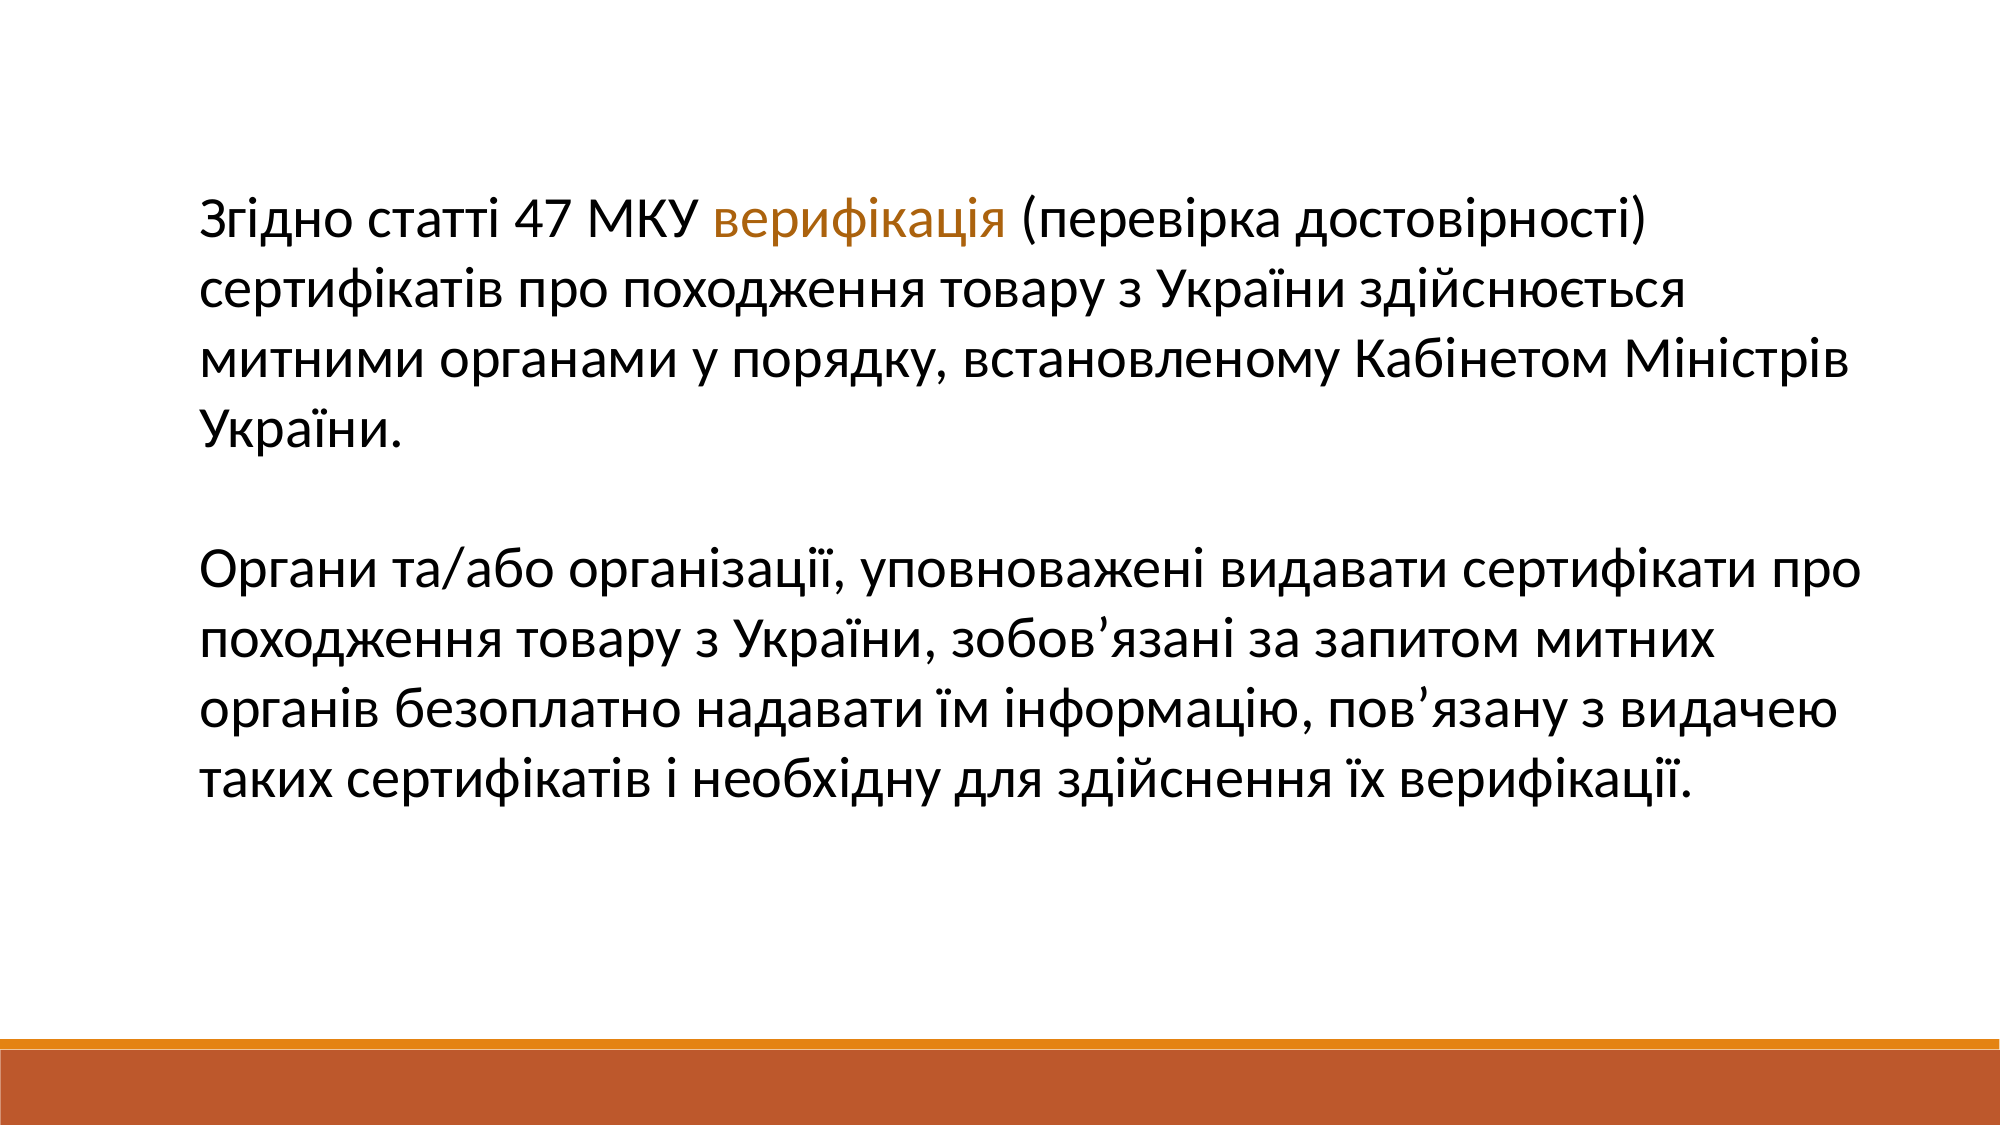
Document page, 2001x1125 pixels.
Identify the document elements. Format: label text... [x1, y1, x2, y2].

text_box Згідно статті 47 МКУ верифікація (перевірка достовірності) сертифікатів про походження товару з України здійснюється митними органами у порядку, встановленому Кабінетом Міністрів України. Органи та/або організації, уповноважені видавати сертифікати про походження товару з України, зобов’язані за запитом митних органів безоплатно надавати їм інформацію, пов’язану з видачею таких сертифікатів і необхідну для здійснення їх верифікації. [184, 172, 1882, 862]
